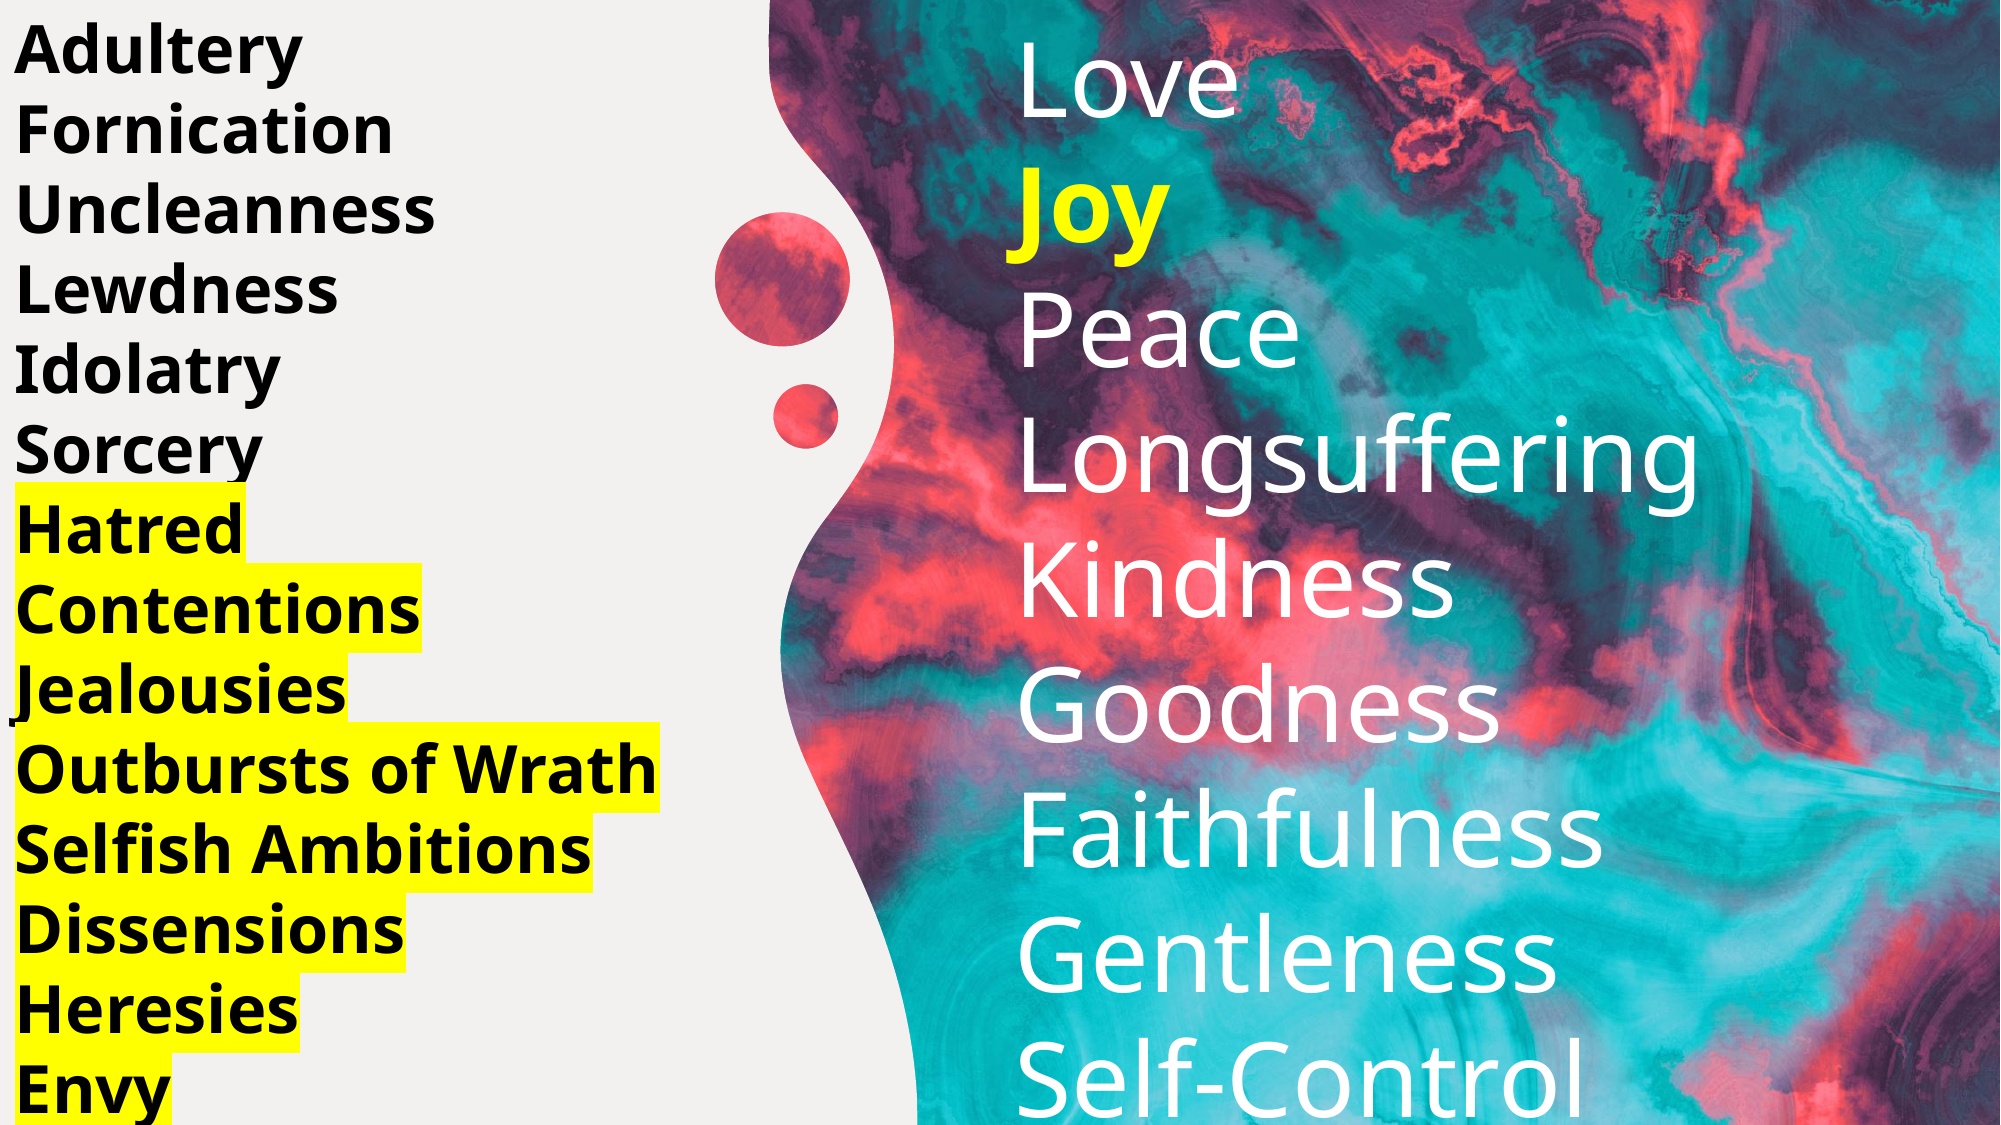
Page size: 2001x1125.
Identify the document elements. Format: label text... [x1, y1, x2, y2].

picture [703, 0, 2000, 1125]
text_box Adultery Fornication Uncleanness Lewdness Idolatry Sorcery Hatred Contentions Jealousies Outbursts of Wrath Selfish Ambitions Dissensions Heresies Envy [0, 0, 703, 1125]
